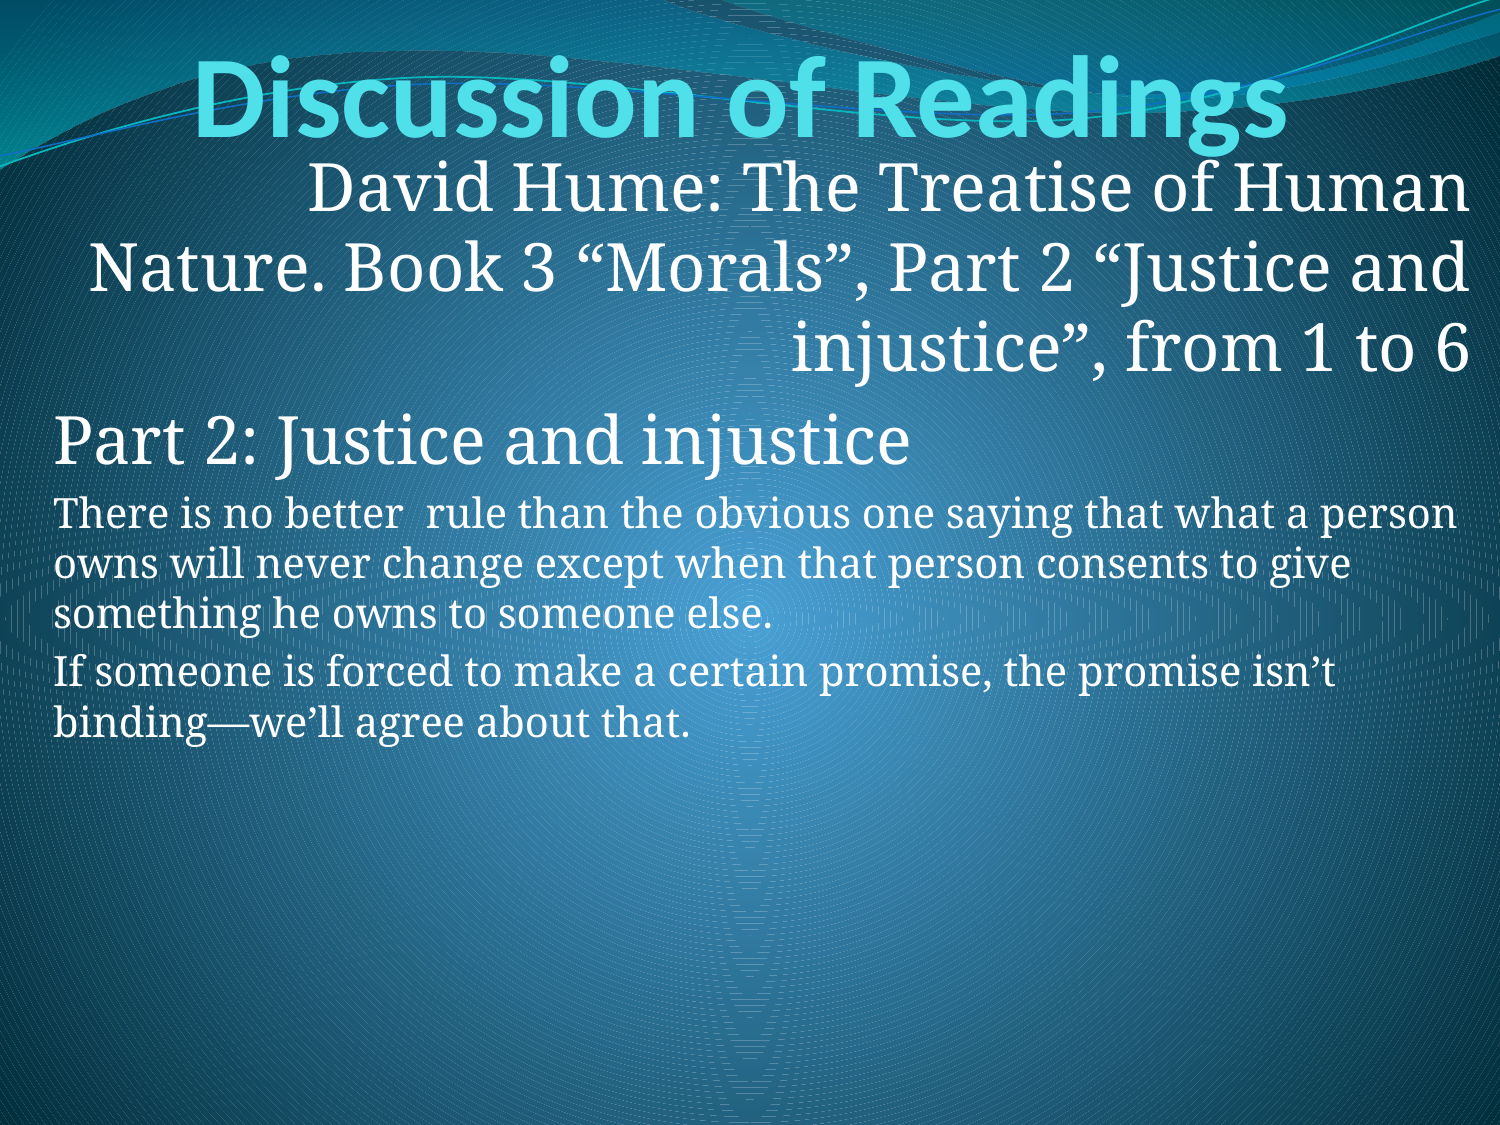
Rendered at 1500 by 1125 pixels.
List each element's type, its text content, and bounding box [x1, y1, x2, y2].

subtitle David Hume: The Treatise of Human Nature. Book 3 “Morals”, Part 2 “Justice and injustice”, from 1 to 6 Part 2: Justice and injustice There is no better rule than the obvious one saying that what a person owns will never change except when that person consents to give something he owns to someone else. If someone is forced to make a certain promise, the promise isn’t binding—we’ll agree about that. [53, 137, 1483, 1125]
title Discussion of Readings [41, 19, 1471, 161]
